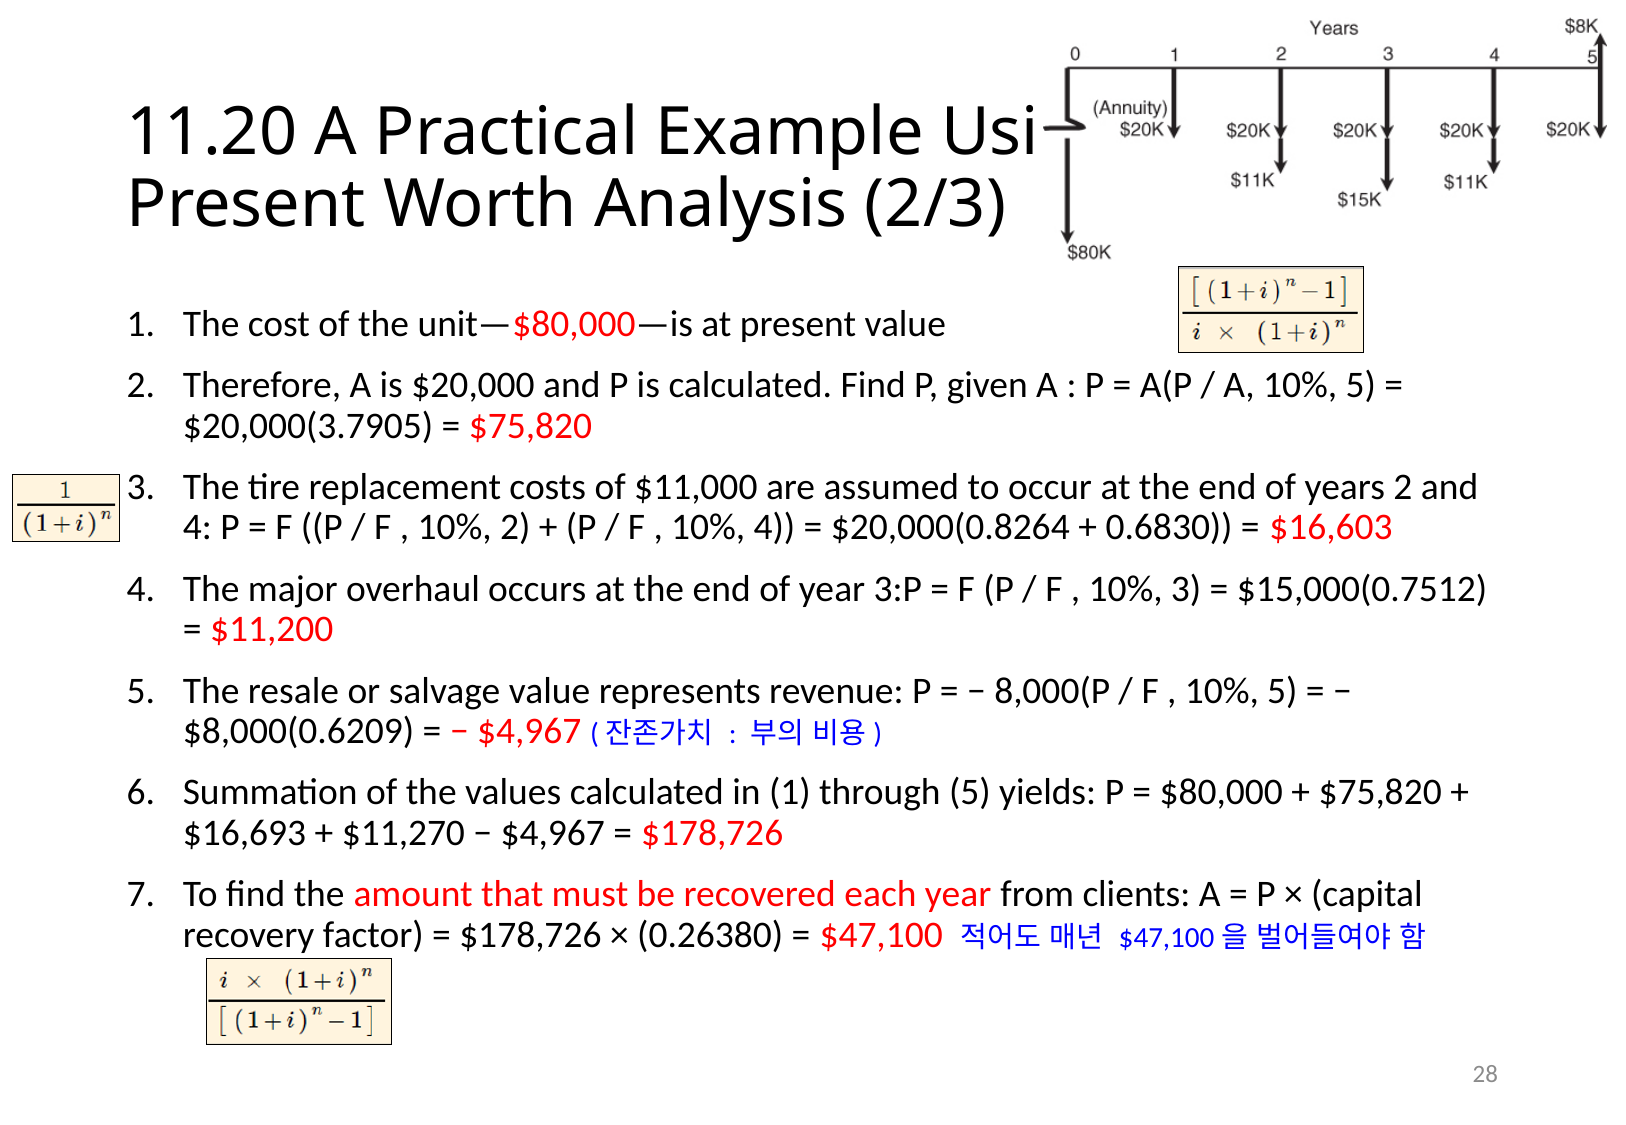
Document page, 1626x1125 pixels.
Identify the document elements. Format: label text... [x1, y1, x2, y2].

slide_number 27 [1147, 1042, 1514, 1103]
picture [206, 958, 392, 1045]
picture [1178, 266, 1364, 353]
picture [1043, 17, 1607, 263]
list The cost of the unit—$80,000—is at present value Therefore, A is $20,000 and P is calculated. Find P, given A : P = A(P / A, 10%, 5) = $20,000(3.7905) = $75,820 The tire replacement costs of $11,000 are assumed to occur at the end of years 2 and 4: P = F ((P / F , 10%, 2) + (P / F , 10%, 4)) = $20,000(0.8264 + 0.6830)) = $16,603 The major overhaul occurs at the end of year 3:P = F (P / F , 10%, 3) = $15,000(0.7512) = $11,200 The resale or salvage value represents revenue: P = − 8,000(P / F , 10%, 5) = − $8,000(0.6209) = − $4,967 (잔존가치 : 부의 비용) Summation of the values calculated in (1) through (5) yields: P = $80,000 + $75,820 + $16,693 + $11,270 − $4,967 = $178,726 To find the amount that must be recovered each year from clients: A = P × (capital recovery factor) = $178,726 × (0.26380) = $47,100 적어도 매년 $47,100을 벌어들여야 함 [111, 296, 1514, 1011]
title 11.20 A Practical Example Using Present Worth Analysis (2/3) [111, 59, 1148, 278]
picture [12, 474, 120, 542]
